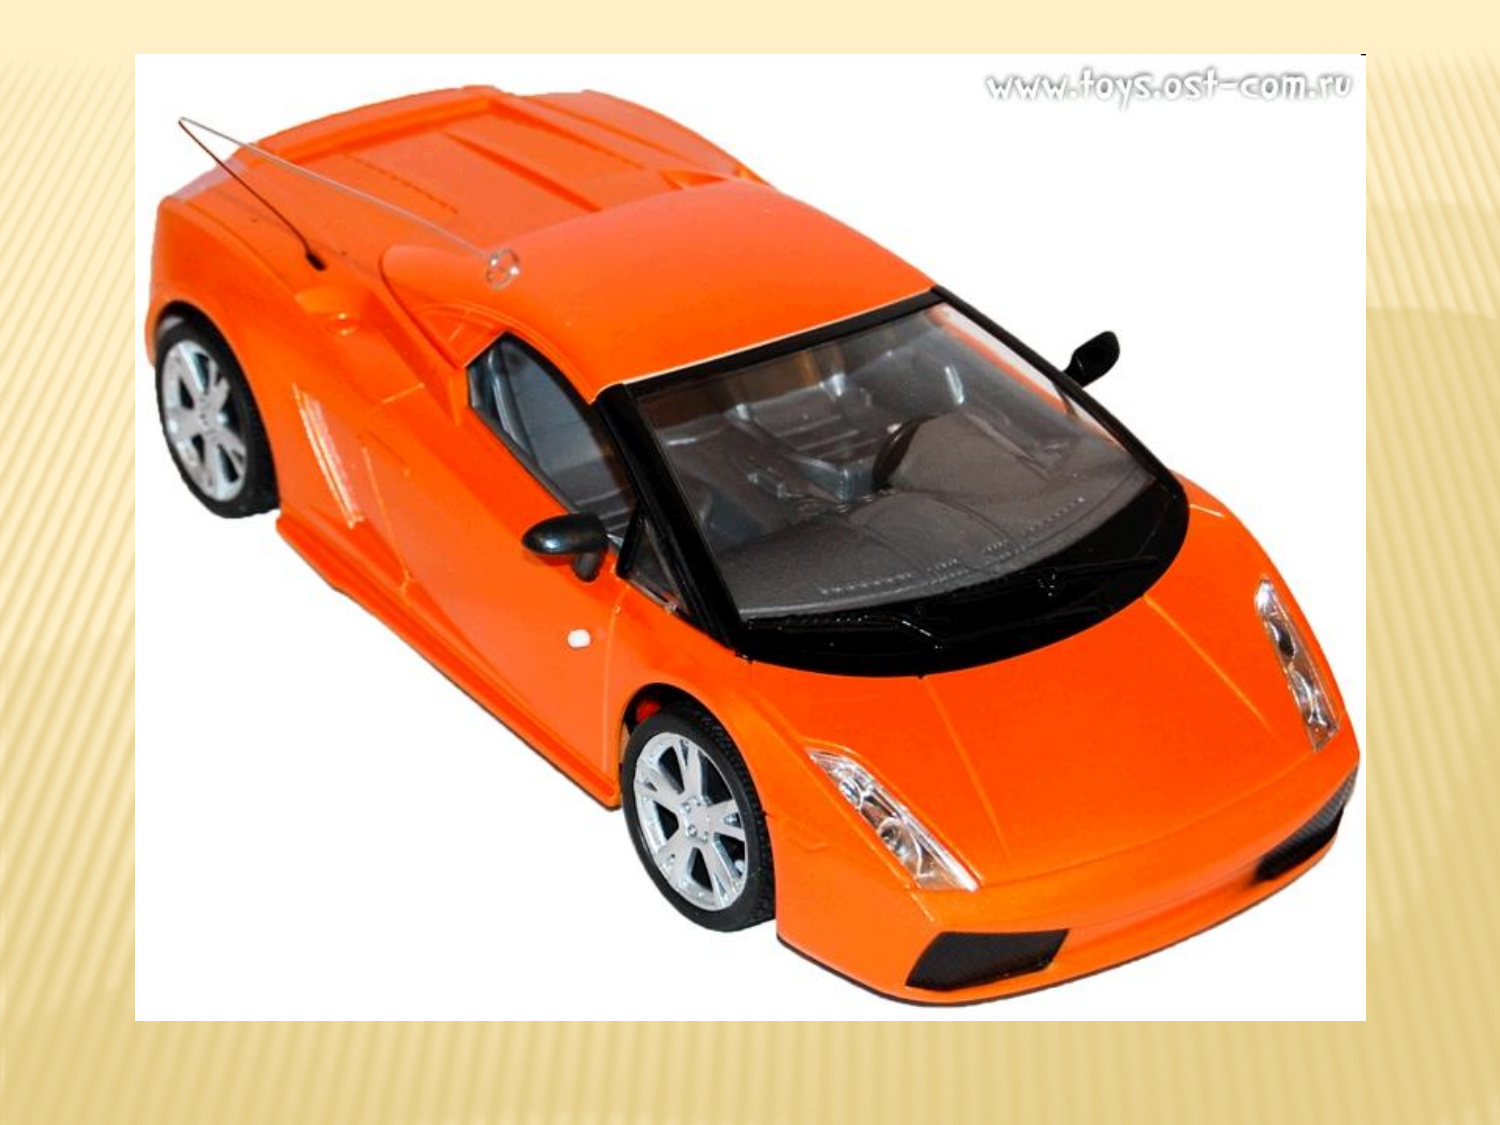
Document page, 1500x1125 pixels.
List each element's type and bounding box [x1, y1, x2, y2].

picture [135, 54, 1366, 1021]
